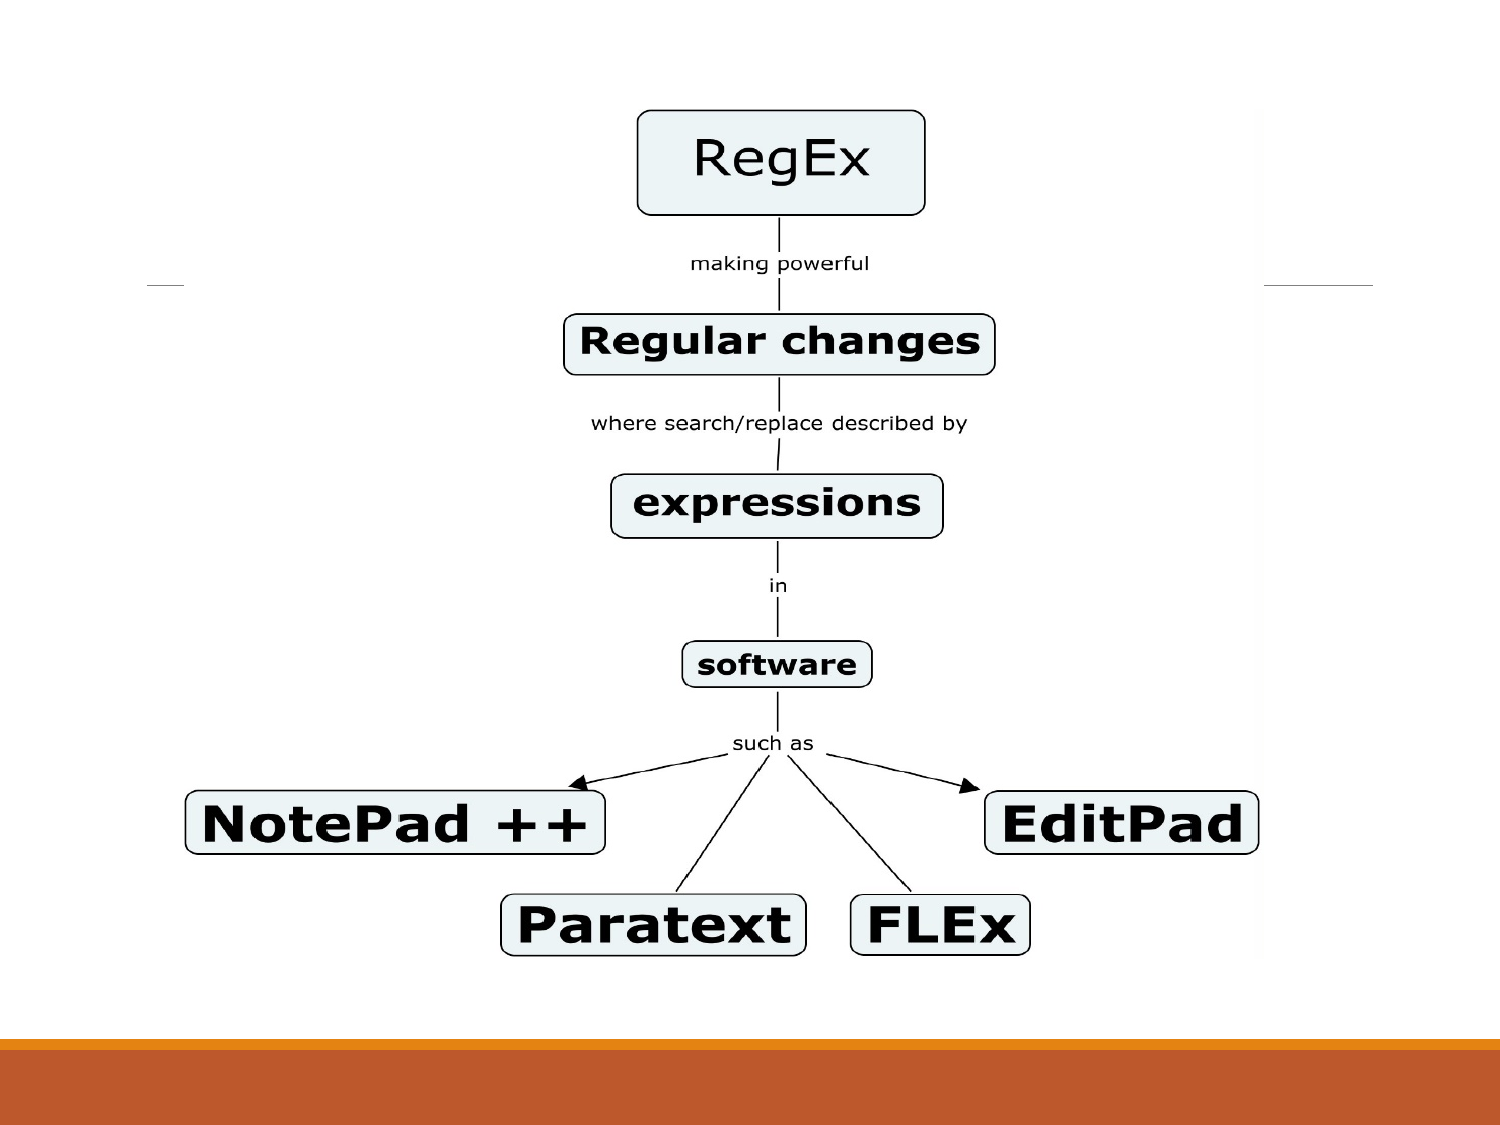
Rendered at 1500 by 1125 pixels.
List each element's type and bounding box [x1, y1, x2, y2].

list [183, 109, 1265, 960]
